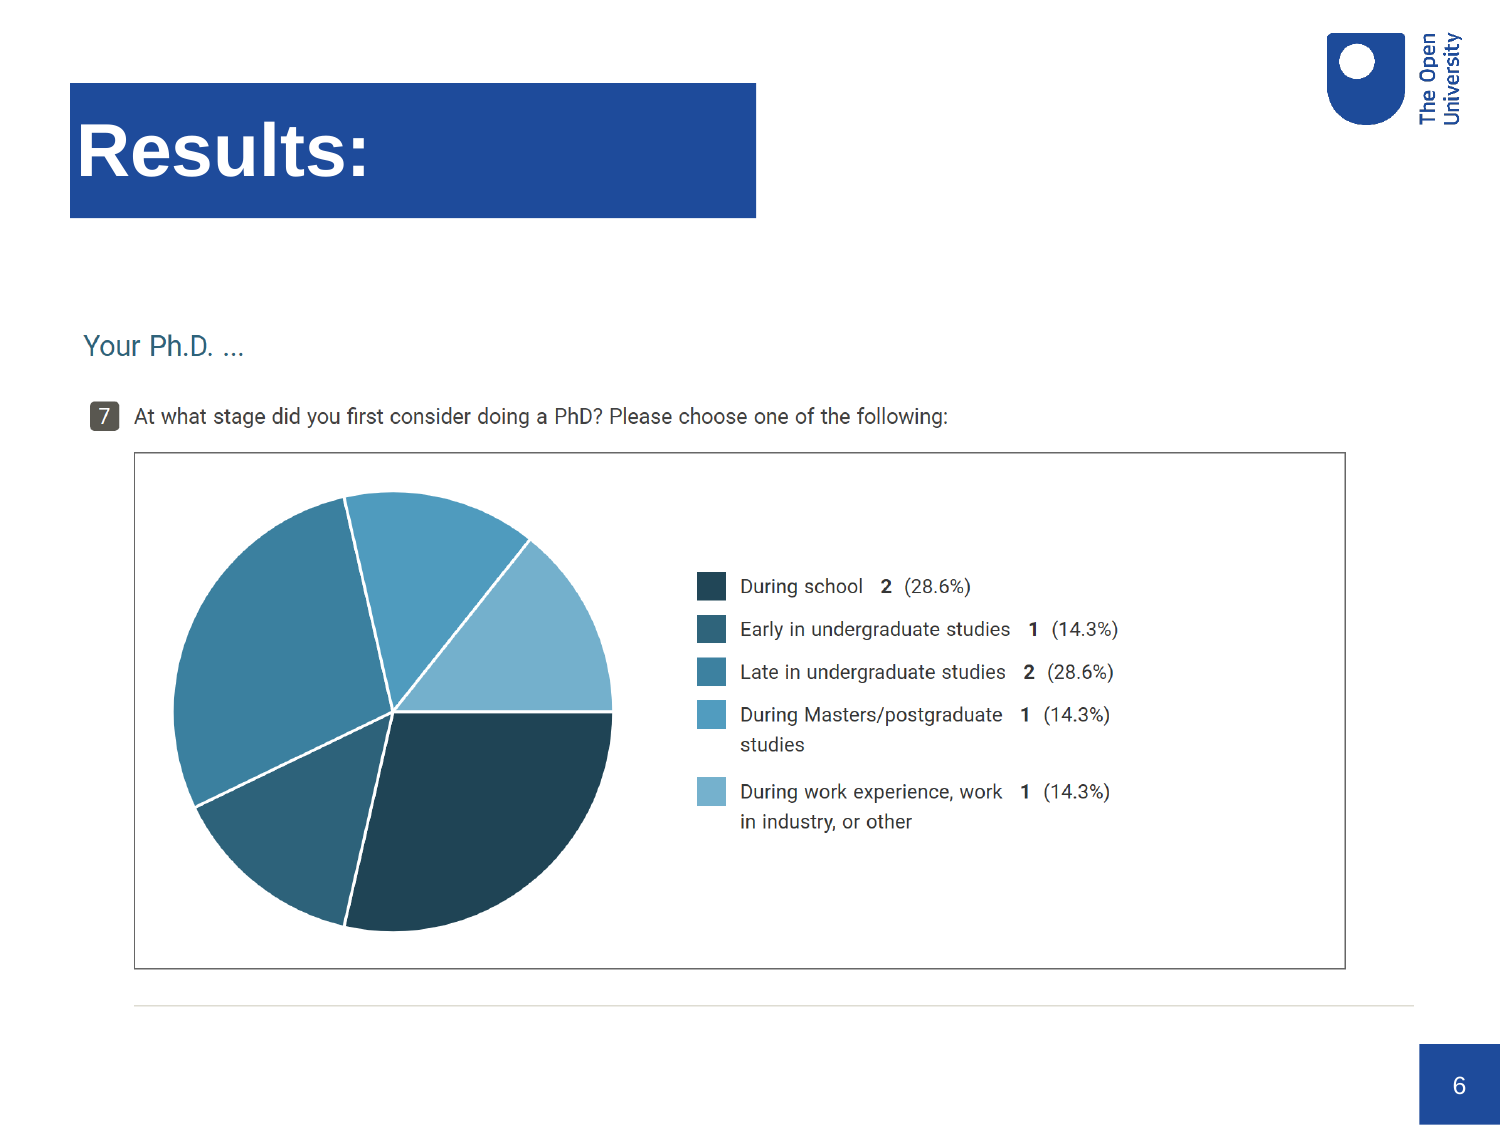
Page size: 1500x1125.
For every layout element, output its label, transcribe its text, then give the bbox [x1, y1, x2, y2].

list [58, 325, 1414, 1007]
title Results: [70, 83, 757, 219]
picture [1327, 32, 1462, 125]
